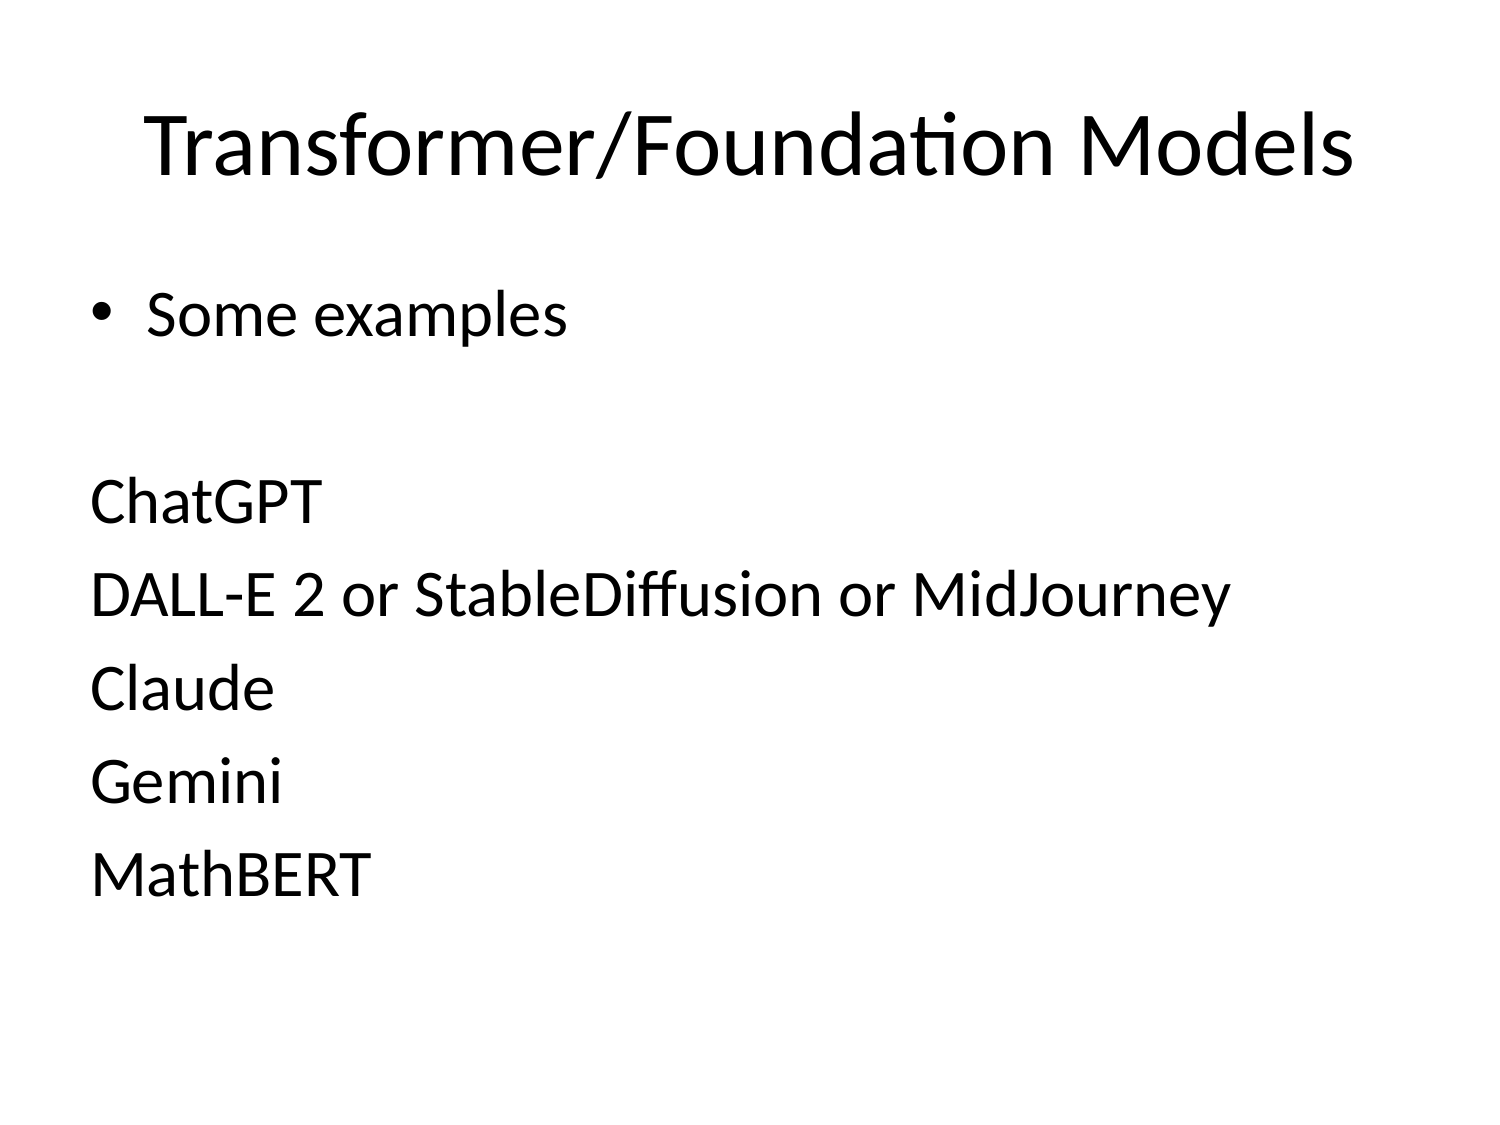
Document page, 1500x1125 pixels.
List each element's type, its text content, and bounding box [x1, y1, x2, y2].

list Some examples ChatGPT DALL-E 2 or StableDiffusion or MidJourney Claude Gemini MathBERT [75, 262, 1425, 1005]
title Transformer/Foundation Models [75, 45, 1425, 233]
